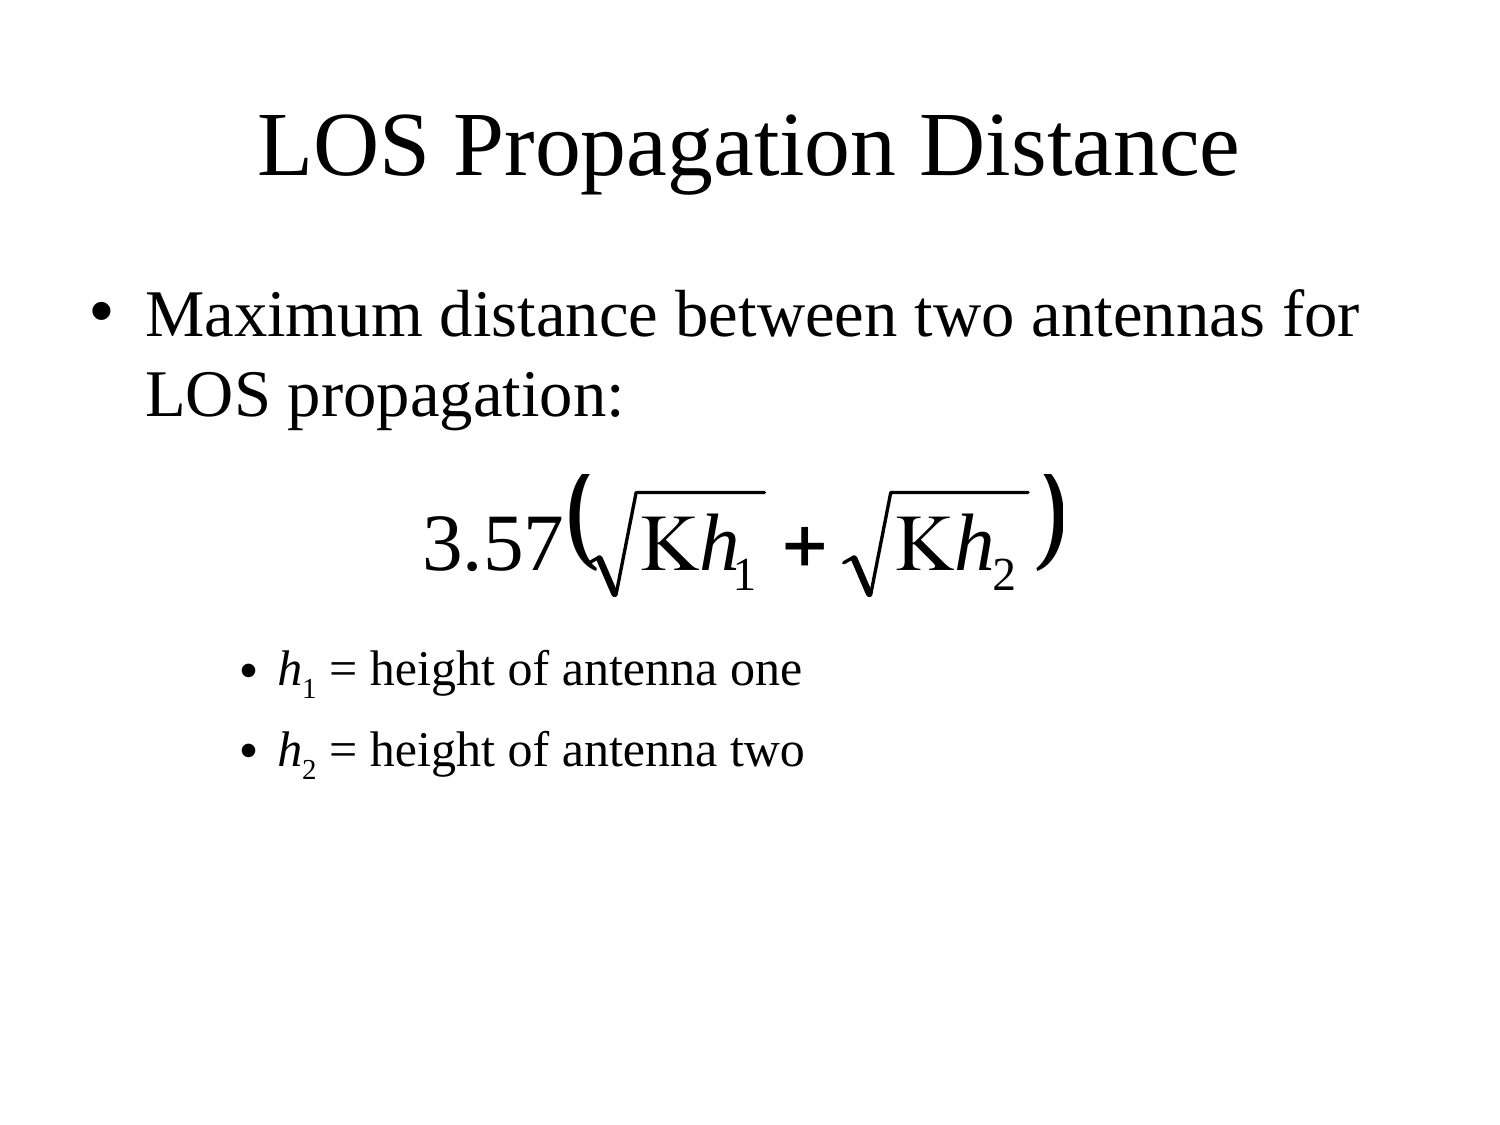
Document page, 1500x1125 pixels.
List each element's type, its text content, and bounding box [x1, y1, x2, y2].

text_box LOS Propagation Distance [74, 45, 1425, 233]
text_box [412, 474, 1063, 611]
text_box Maximum distance between two antennas for LOS propagation: h1 = height of antenna one h2 = height of antenna two [74, 262, 1425, 1005]
